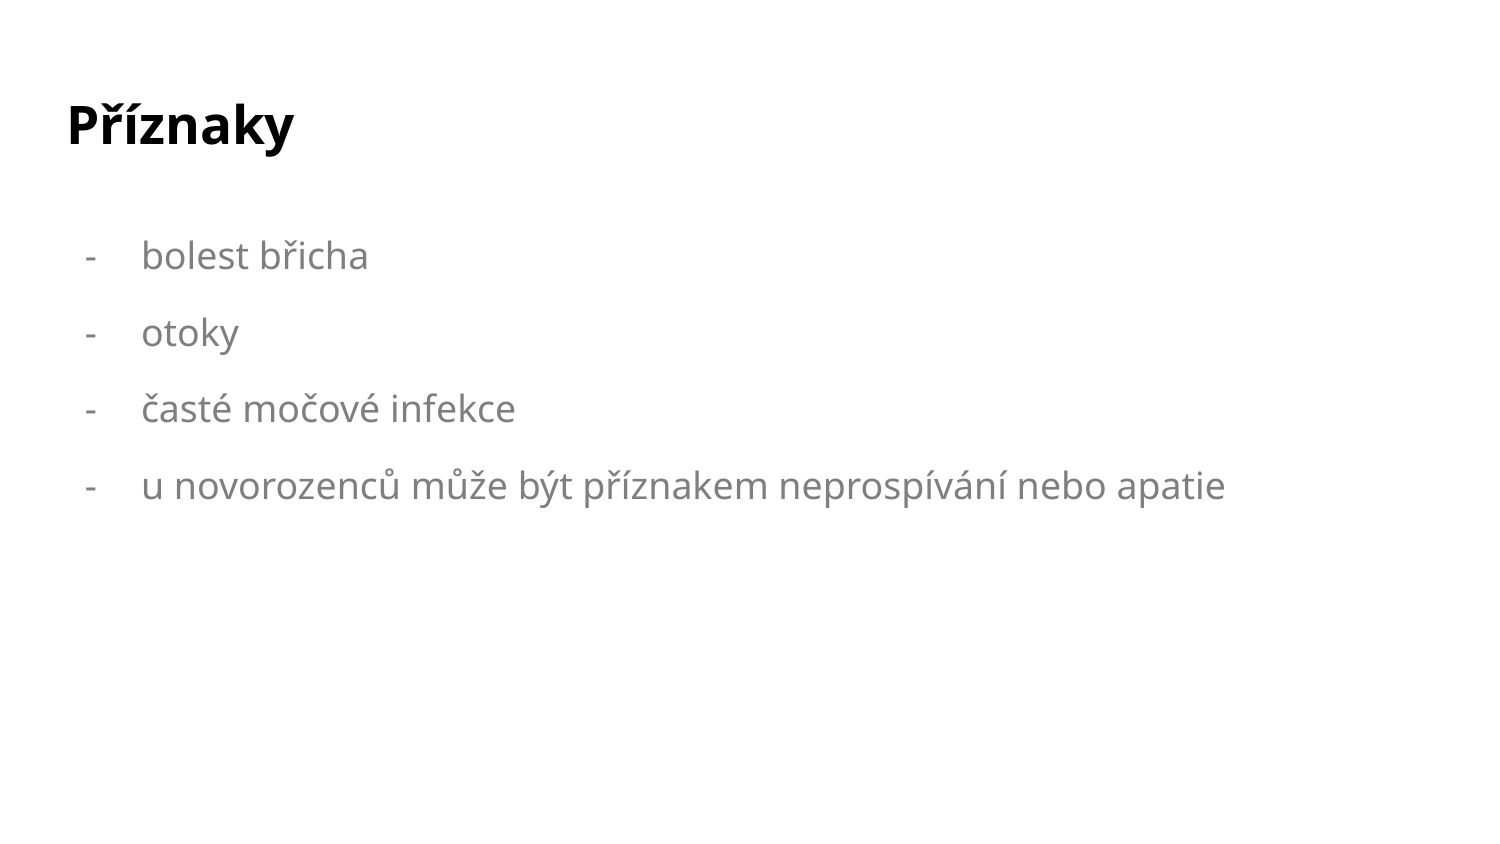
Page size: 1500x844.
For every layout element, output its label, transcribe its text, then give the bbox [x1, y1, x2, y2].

title Příznaky [51, 72, 1449, 176]
list bolest břicha otoky časté močové infekce u novorozenců může být příznakem neprospívání nebo apatie [51, 189, 1449, 750]
